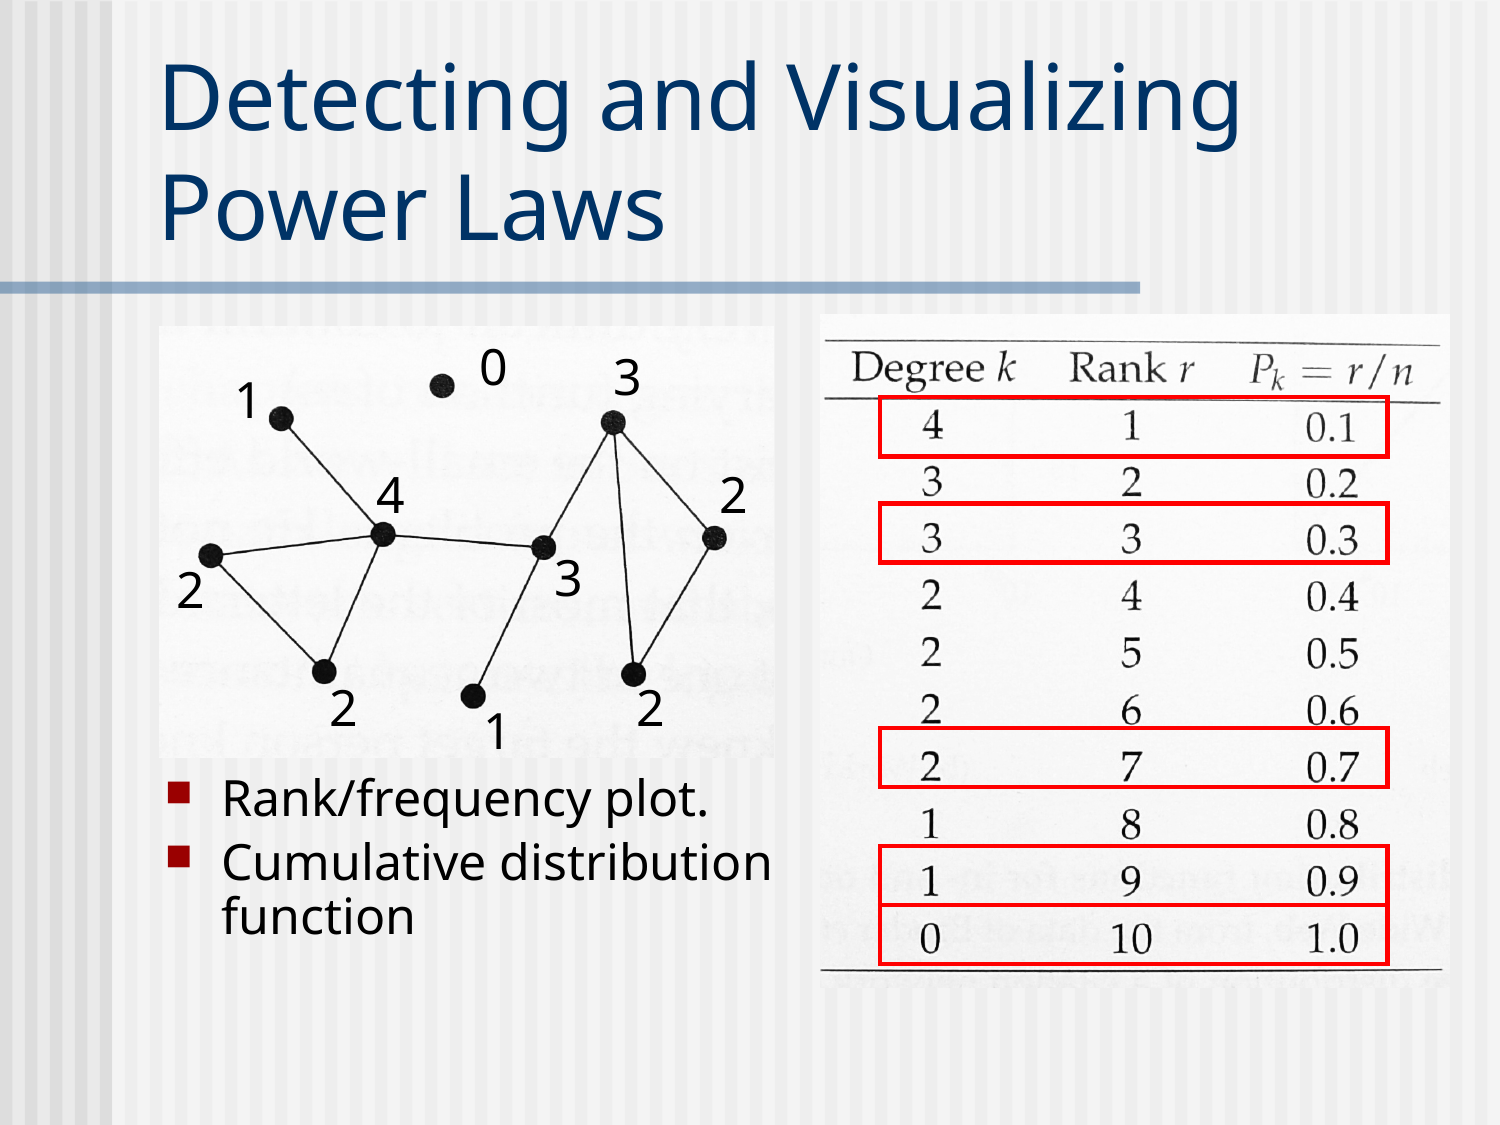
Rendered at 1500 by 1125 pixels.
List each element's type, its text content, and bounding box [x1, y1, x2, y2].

picture [159, 326, 774, 759]
title Detecting and Visualizing Power Laws [142, 31, 1483, 267]
picture [820, 314, 1451, 988]
list Rank/frequency plot. Cumulative distribution function [149, 312, 803, 1001]
